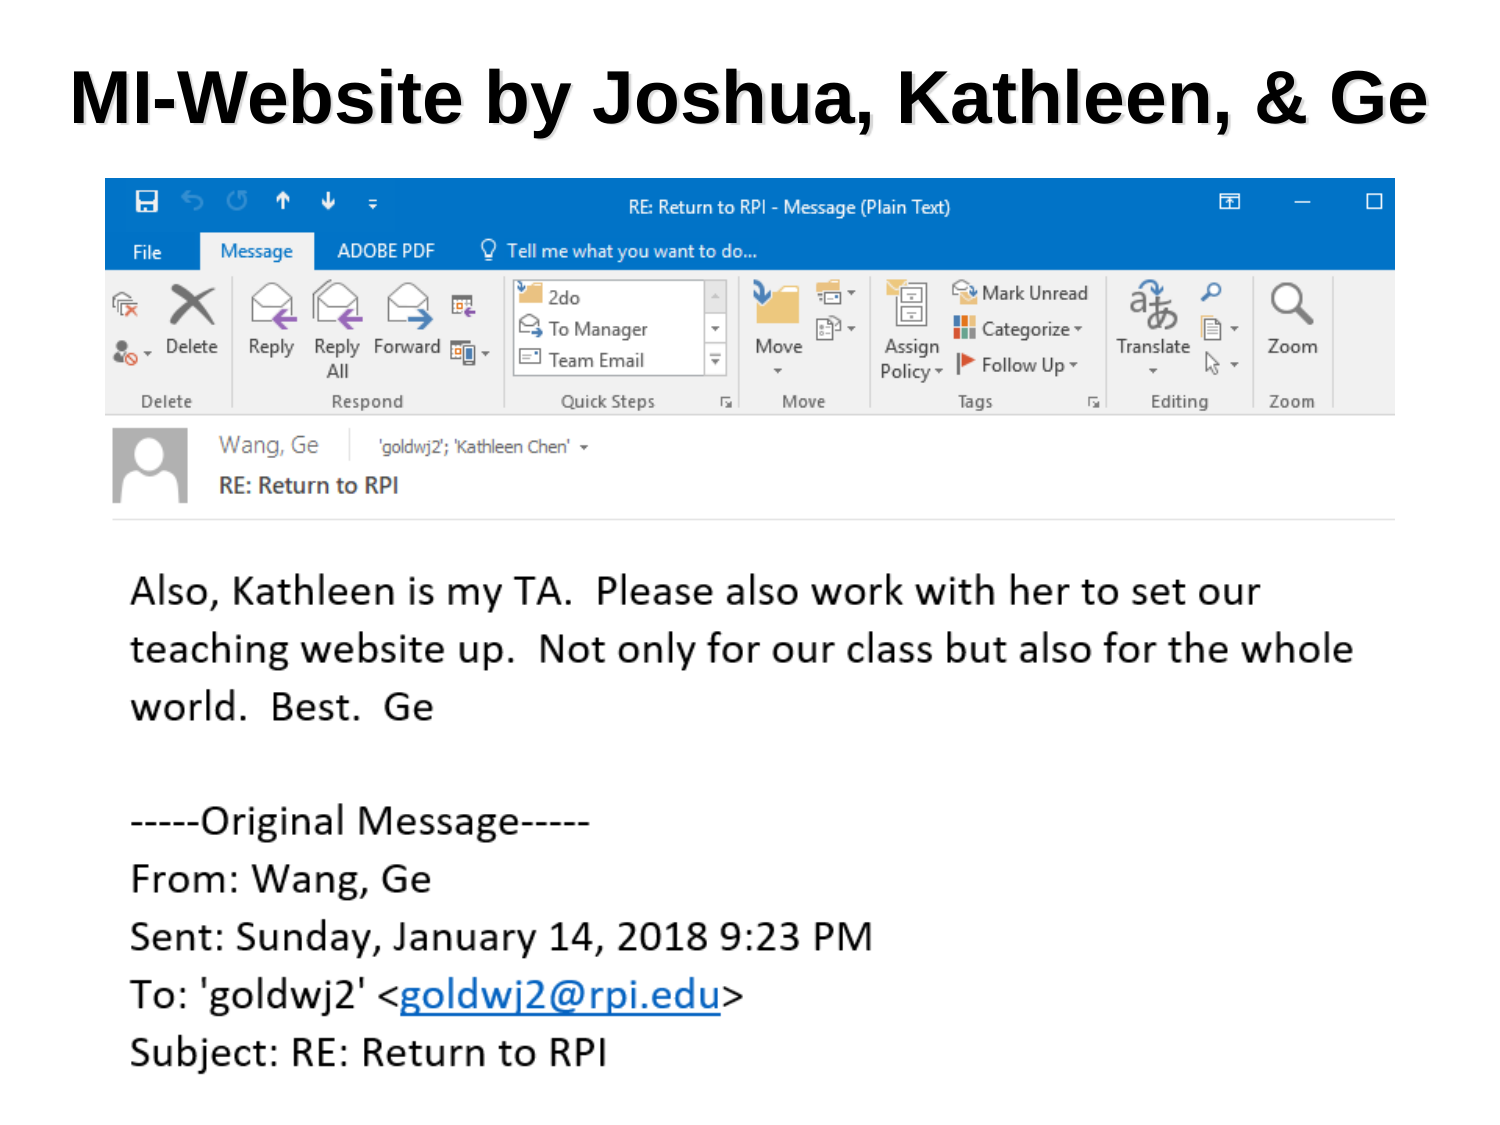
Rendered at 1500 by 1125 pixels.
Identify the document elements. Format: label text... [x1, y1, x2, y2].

title MI-Website by Joshua, Kathleen, & Ge [24, 24, 1476, 163]
picture [105, 178, 1395, 1093]
